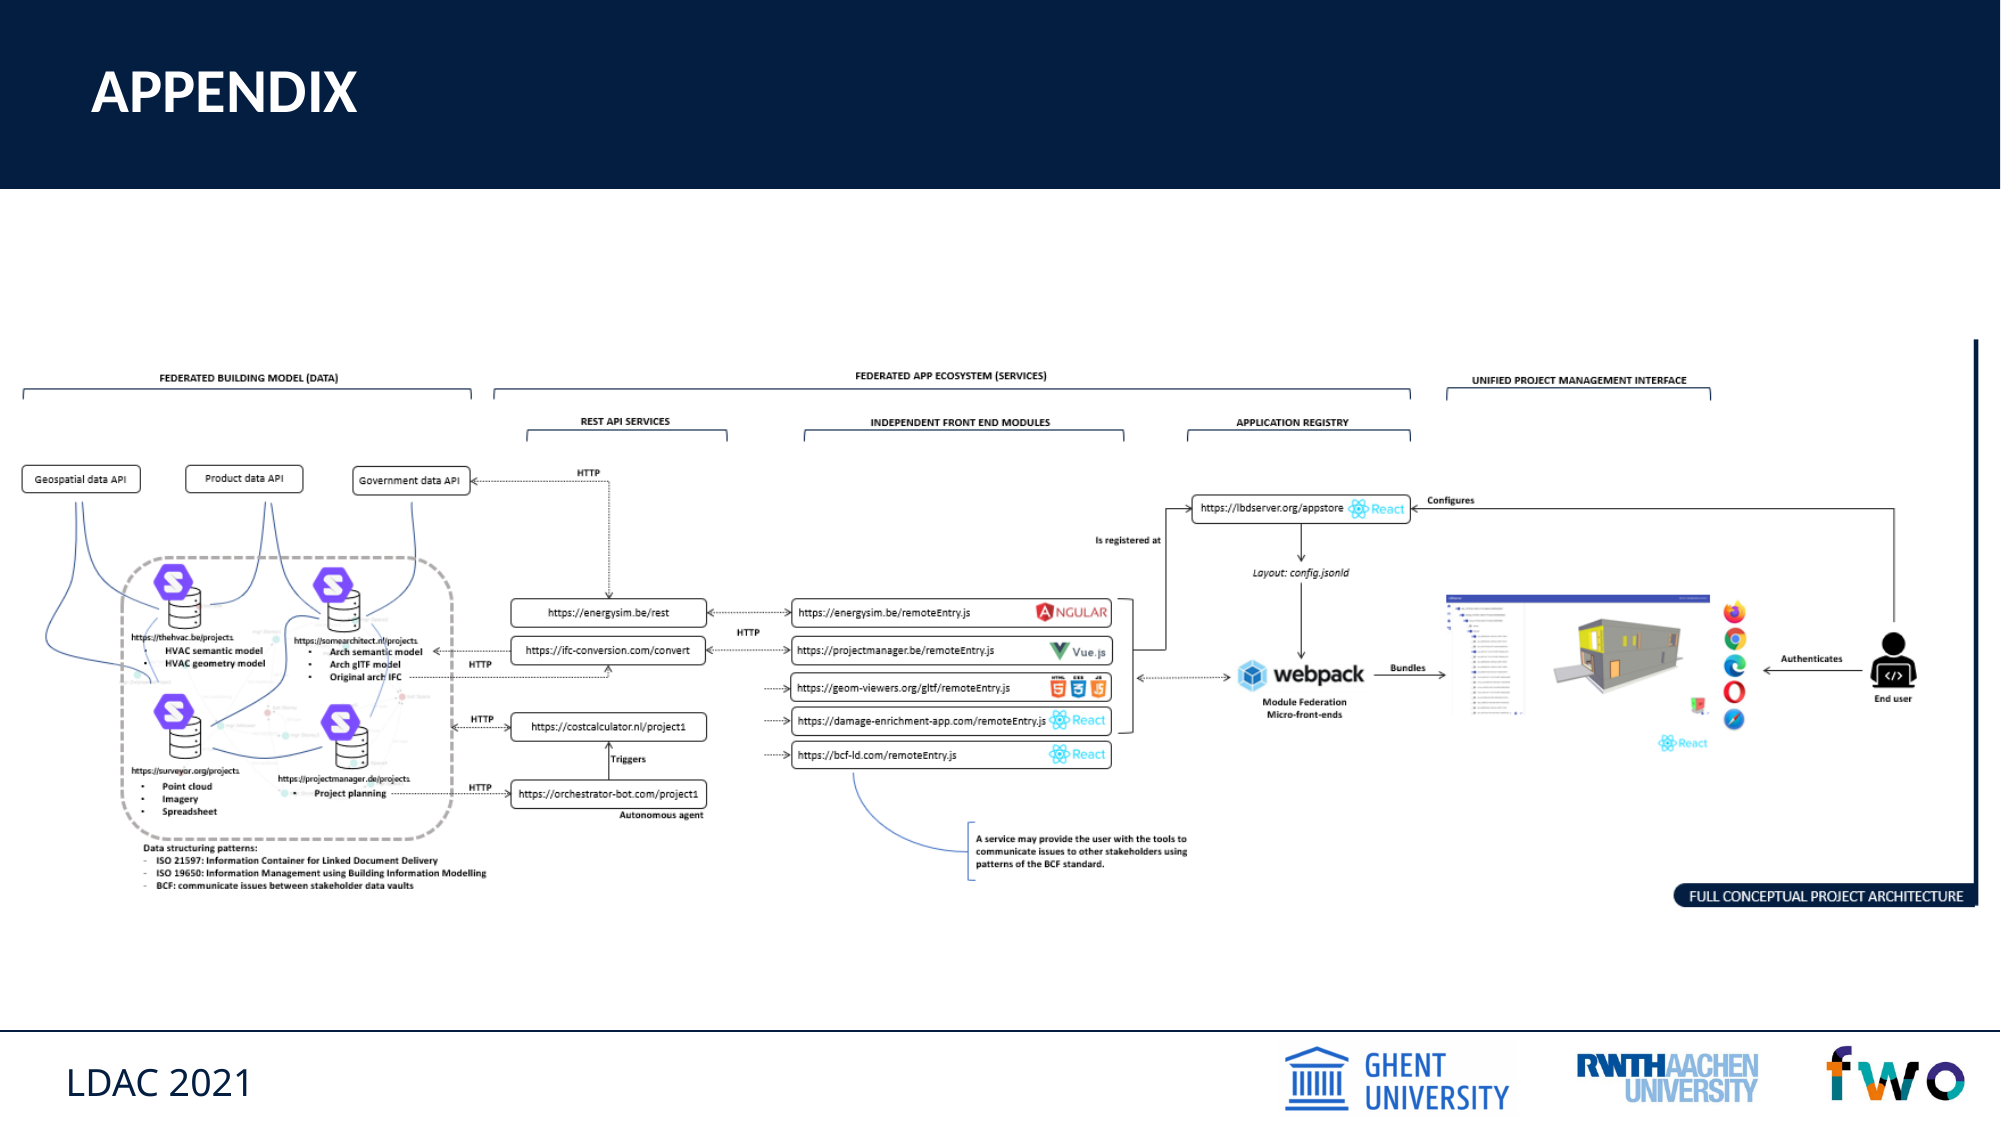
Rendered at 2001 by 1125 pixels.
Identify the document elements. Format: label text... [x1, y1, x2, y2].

picture [1575, 1051, 1760, 1106]
picture [1279, 1039, 1519, 1117]
picture [0, 336, 2000, 922]
picture [1816, 1043, 1973, 1113]
title Appendix [77, 0, 1800, 185]
